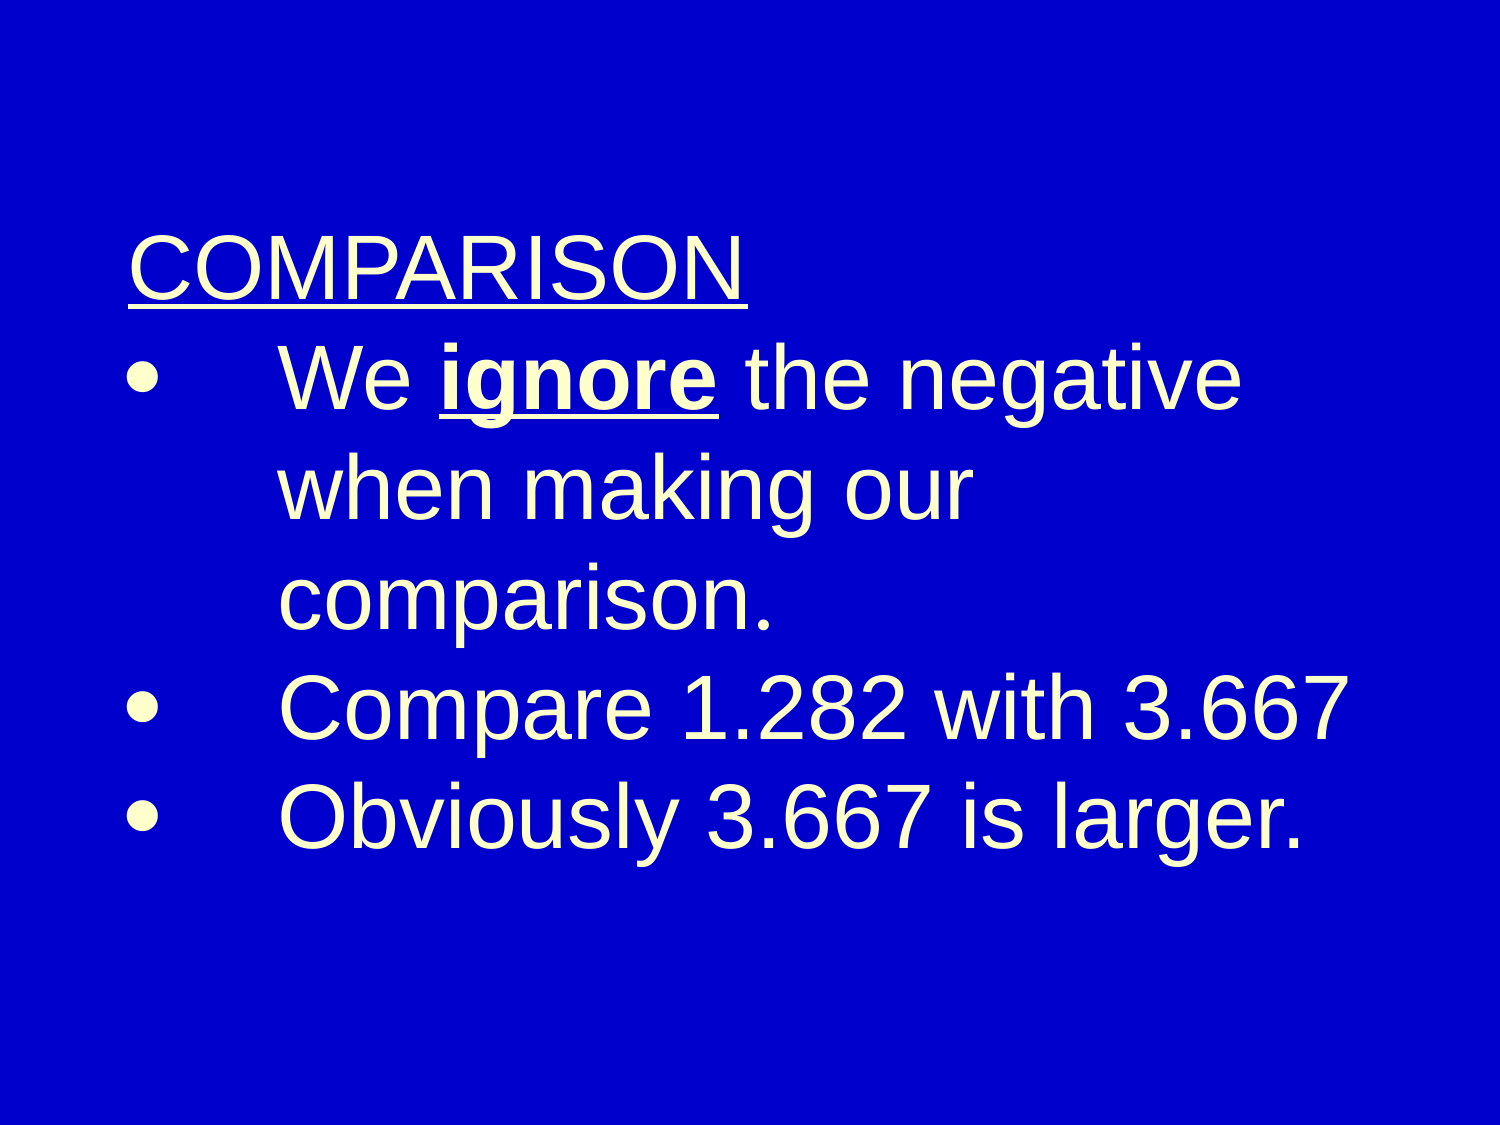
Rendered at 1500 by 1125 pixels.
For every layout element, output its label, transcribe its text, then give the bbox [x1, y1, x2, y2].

title COMPARISON · We ignore the negative when making our comparison. · Compare 1.282 with 3.667 · Obviously 3.667 is larger. [112, 99, 1388, 975]
